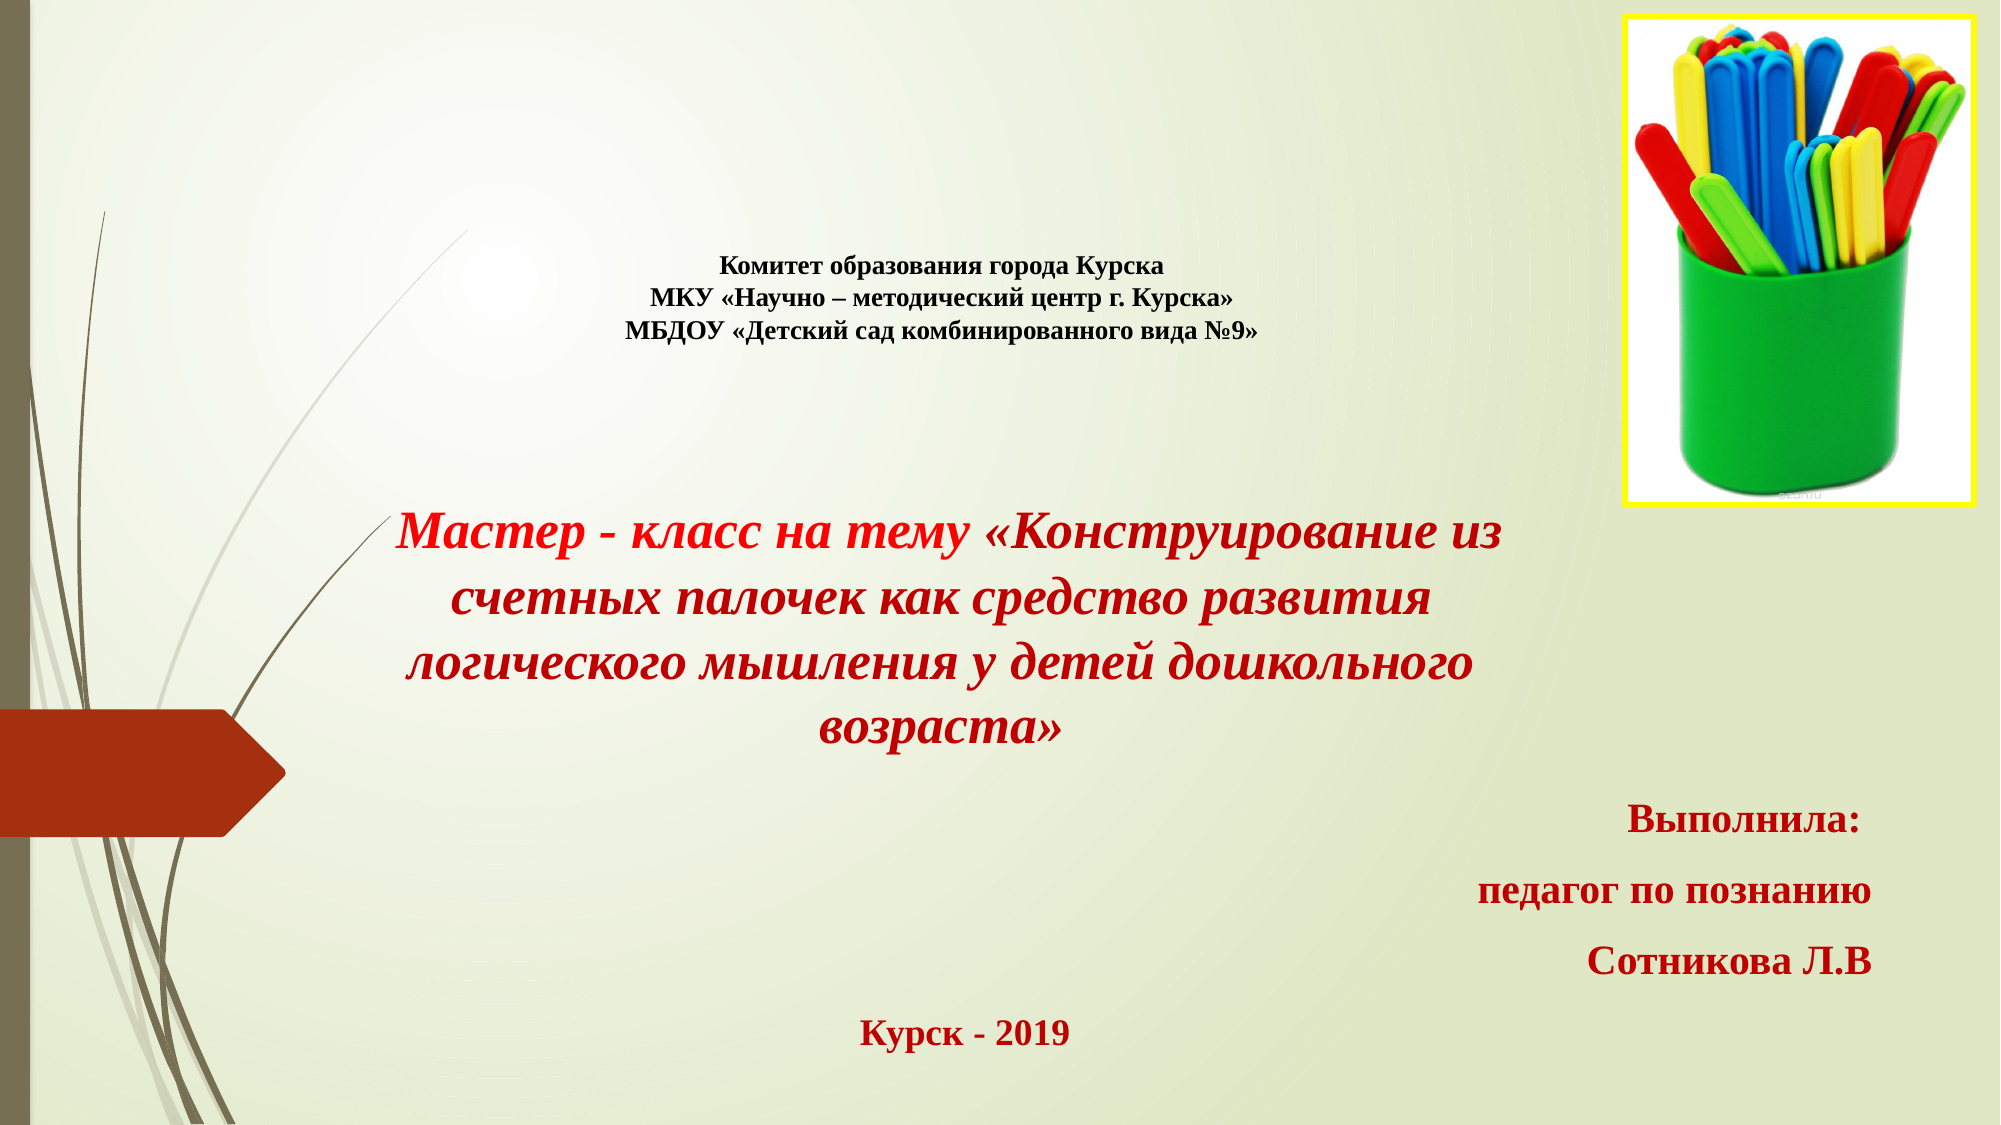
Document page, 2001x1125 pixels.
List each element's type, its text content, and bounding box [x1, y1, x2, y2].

subtitle Выполнила: педагог по познанию Сотникова Л.В Курск - 2019 [424, 783, 1888, 1092]
picture [1627, 18, 1972, 503]
title Комитет образования города Курска МКУ «Научно – методический центр г. Курска» МБДОУ «Детский сад комбинированного вида №9» Мастер - класс на тему «Конструирование из счетных палочек как средство развития логического мышления у детей дошкольного возраста» [317, 18, 1567, 763]
